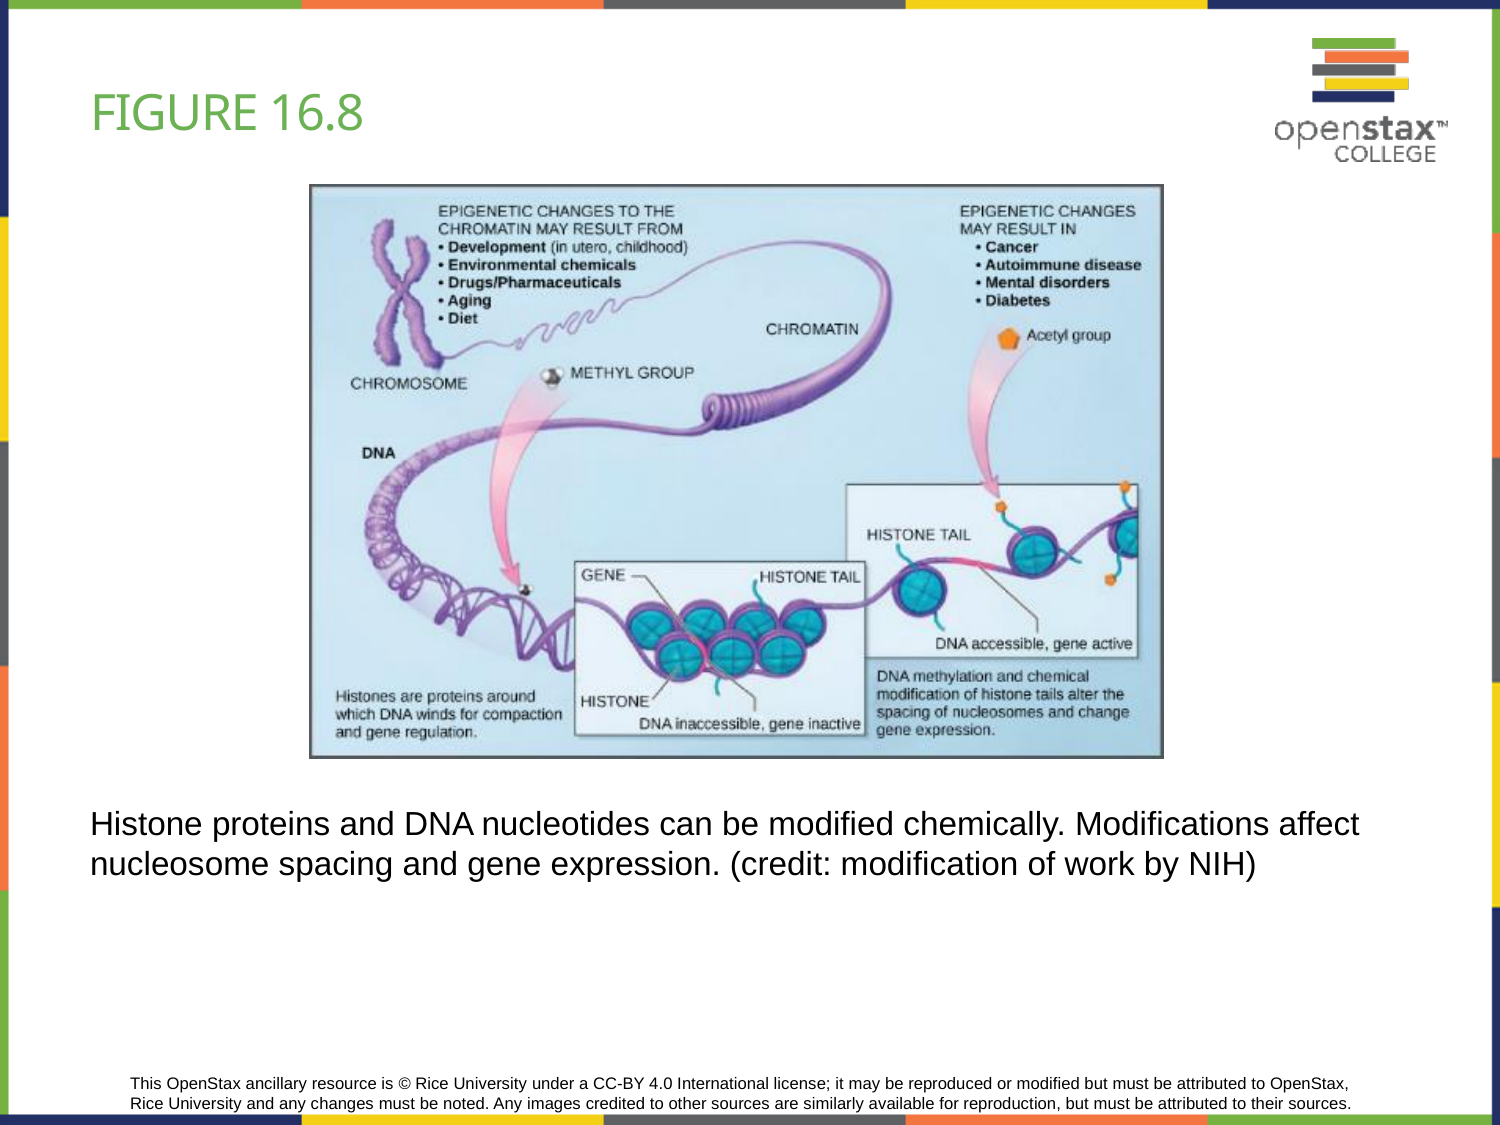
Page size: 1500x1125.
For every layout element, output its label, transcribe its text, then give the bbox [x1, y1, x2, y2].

title Figure 16.8 [75, 39, 1273, 148]
list Histone proteins and DNA nucleotides can be modified chemically. Modifications affect nucleosome spacing and gene expression. (credit: modification of work by NIH) [75, 794, 1398, 986]
footer This OpenStax ancillary resource is © Rice University under a CC-BY 4.0 International license; it may be reproduced or modified but must be attributed to OpenStax, Rice University and any changes must be noted. Any images credited to other sources are similarly available for reproduction, but must be attributed to their sources. [115, 1065, 1398, 1112]
picture [0, 0, 1500, 1125]
